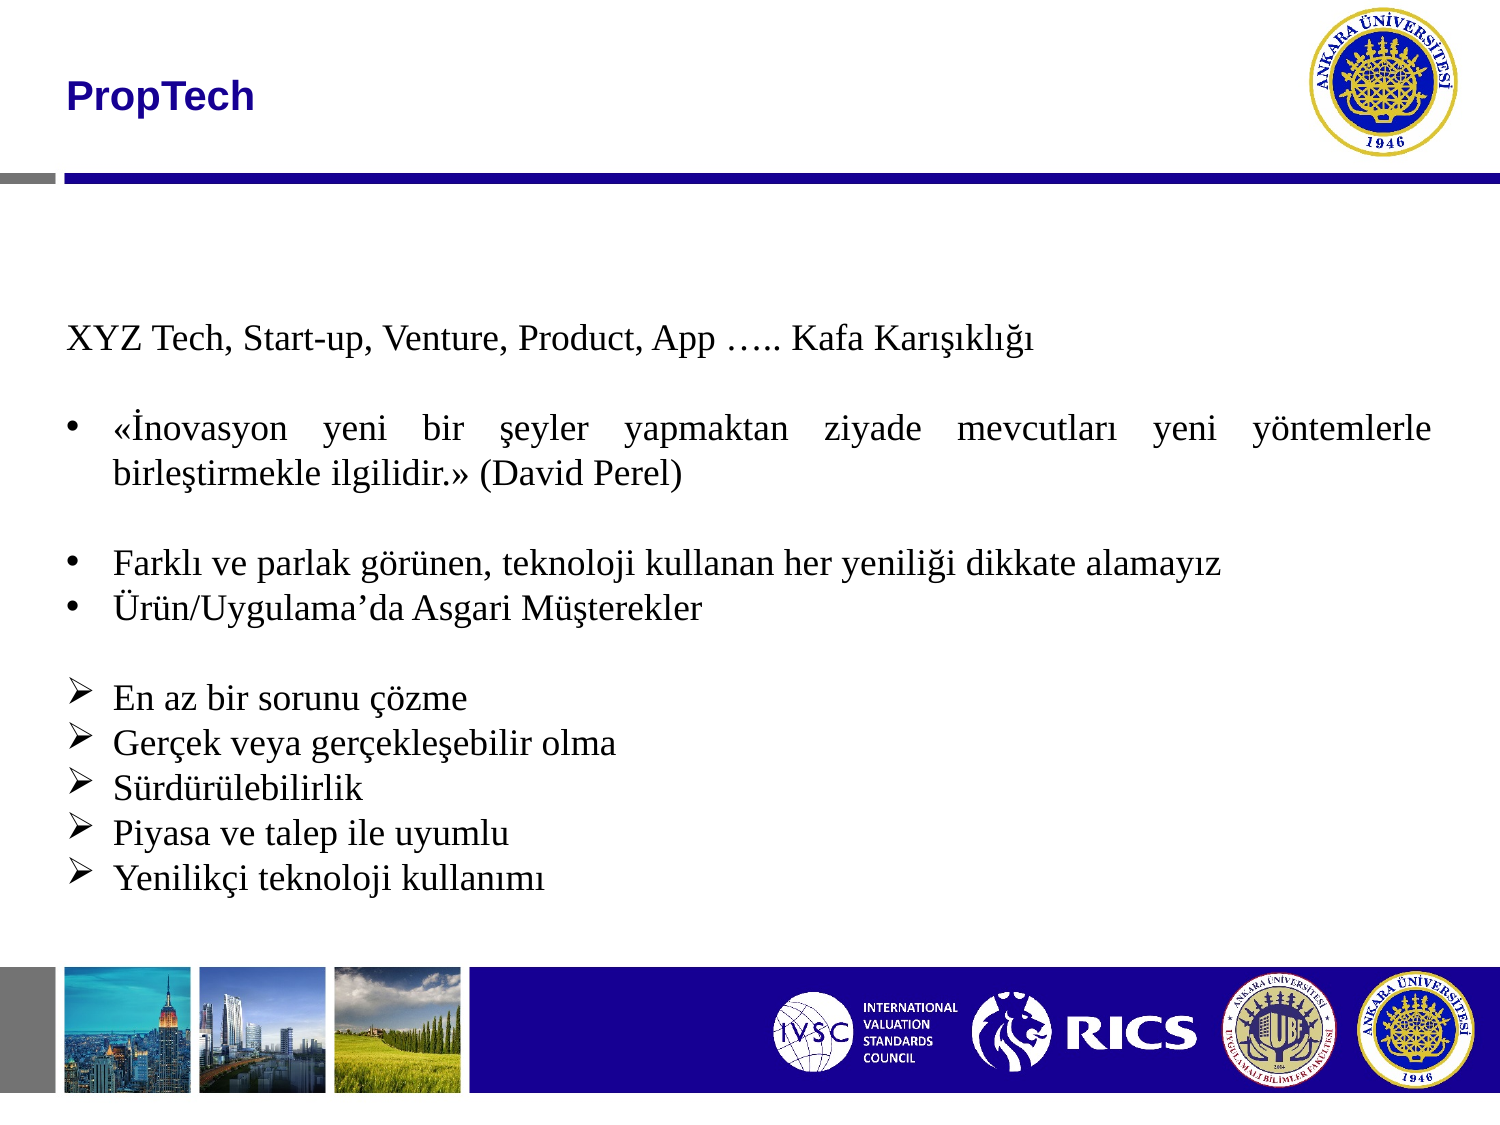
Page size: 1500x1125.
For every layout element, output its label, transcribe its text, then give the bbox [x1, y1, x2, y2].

text_box PropTech [51, 66, 1449, 172]
picture [0, 0, 1500, 1125]
text_box XYZ Tech, Start-up, Venture, Product, App ….. Kafa Karışıklığı «İnovasyon yeni bir şeyler yapmaktan ziyade mevcutları yeni yöntemlerle birleştirmekle ilgilidir.» (David Perel) Farklı ve parlak görünen, teknoloji kullanan her yeniliği dikkate alamayız Ürün/Uygulama’da Asgari Müşterekler En az bir sorunu çözme Gerçek veya gerçekleşebilir olma Sürdürülebilirlik Piyasa ve talep ile uyumlu Yenilikçi teknoloji kullanımı [51, 305, 1449, 906]
